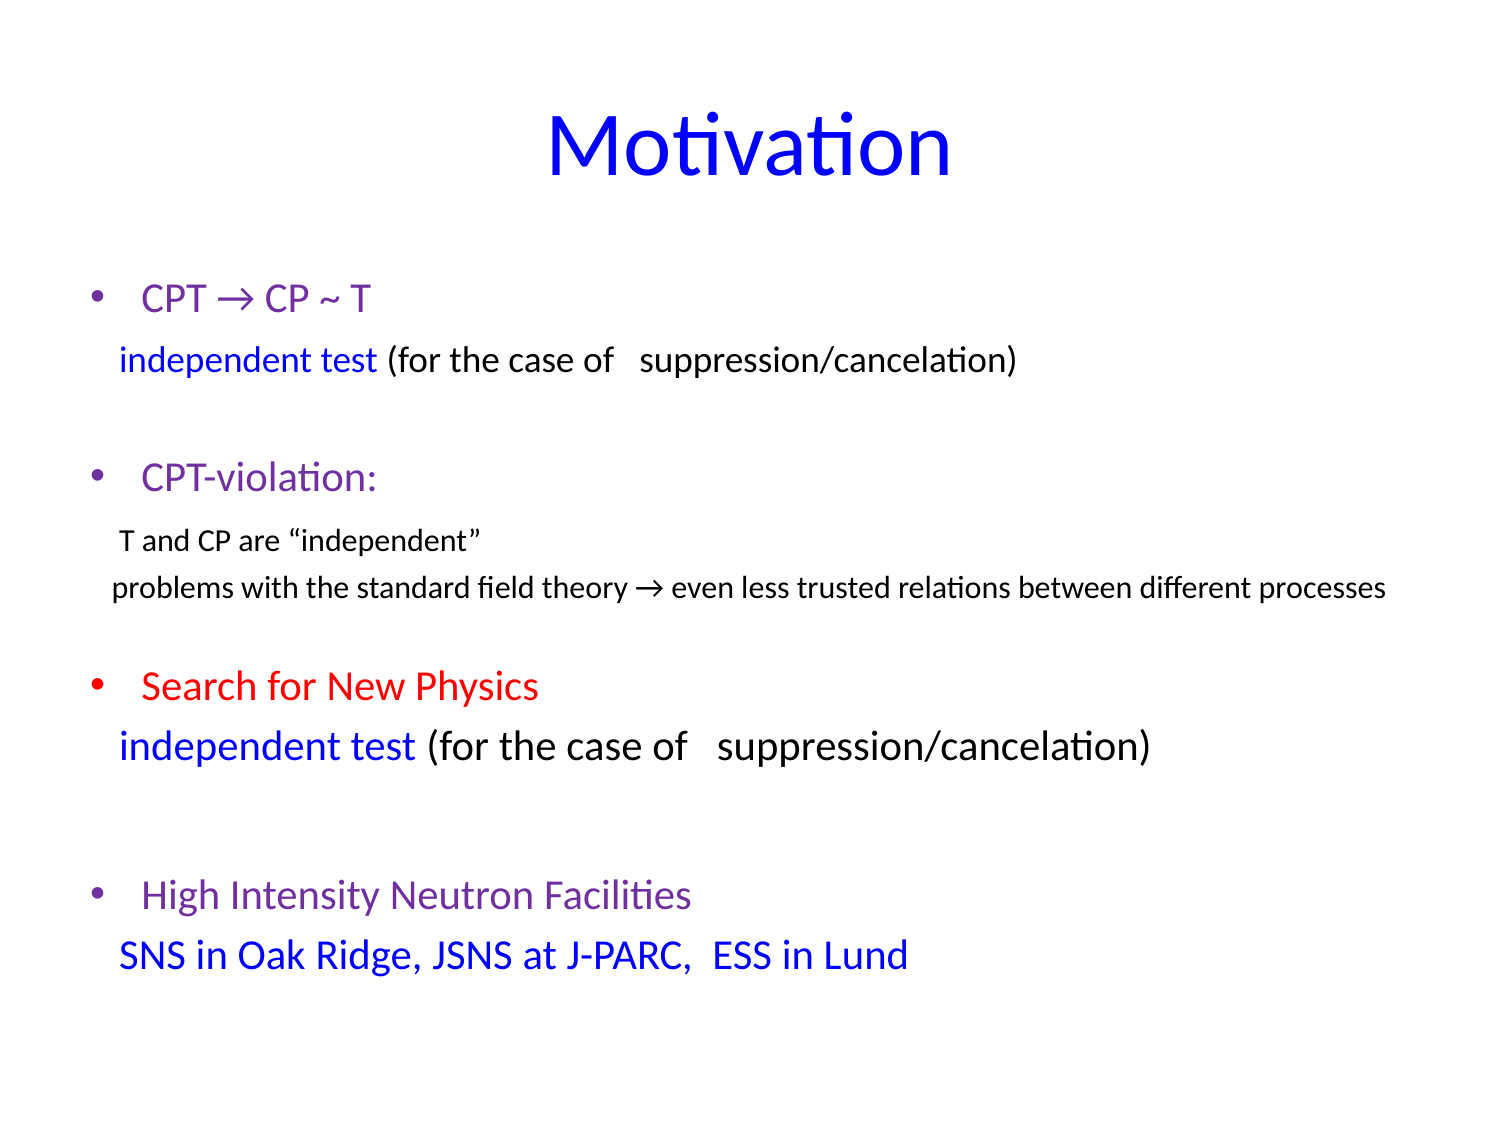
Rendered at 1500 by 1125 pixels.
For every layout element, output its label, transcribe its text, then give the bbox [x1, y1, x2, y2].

title Motivation [75, 45, 1425, 233]
list CPT → CP ~ T independent test (for the case of suppression/cancelation) CPT-violation: T and CP are “independent” problems with the standard field theory → even less trusted relations between different processes Search for New Physics independent test (for the case of suppression/cancelation) High Intensity Neutron Facilities SNS in Oak Ridge, JSNS at J-PARC, ESS in Lund [75, 262, 1425, 1005]
